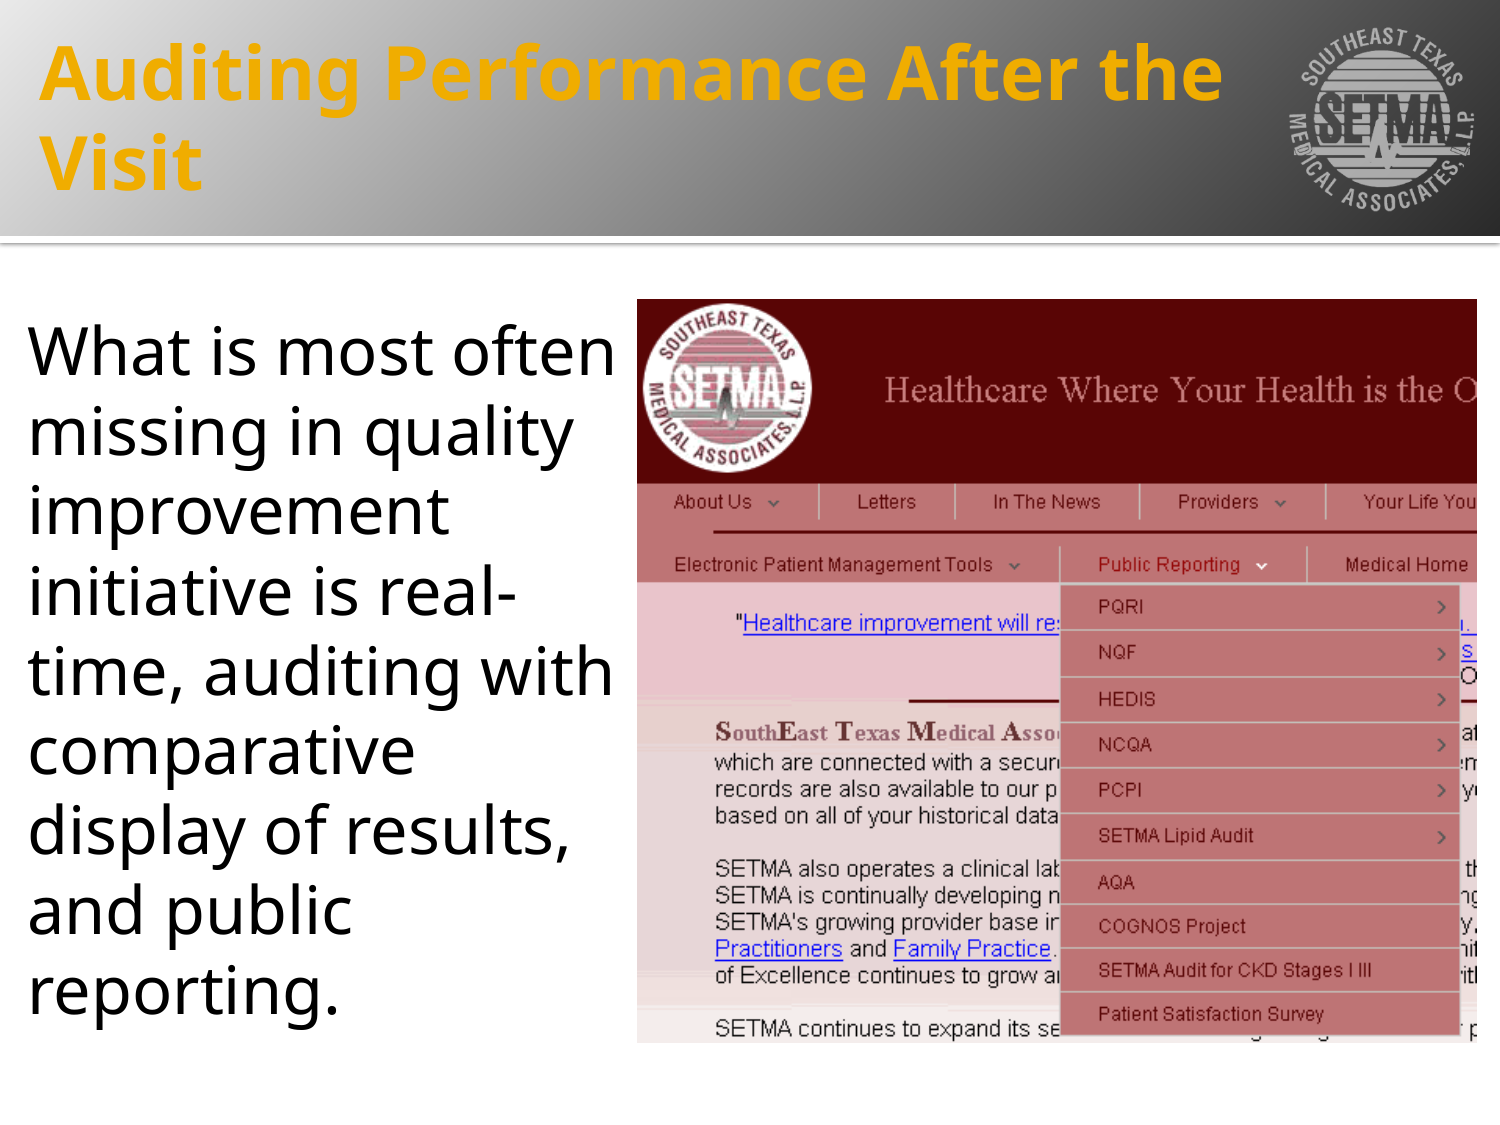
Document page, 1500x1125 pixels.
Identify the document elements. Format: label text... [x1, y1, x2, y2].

picture [637, 299, 1477, 1043]
title Auditing Performance After the Visit [24, 12, 1375, 218]
text_box What is most often missing in quality improvement initiative is real-time, auditing with comparative display of results, and public reporting. [12, 301, 634, 1036]
